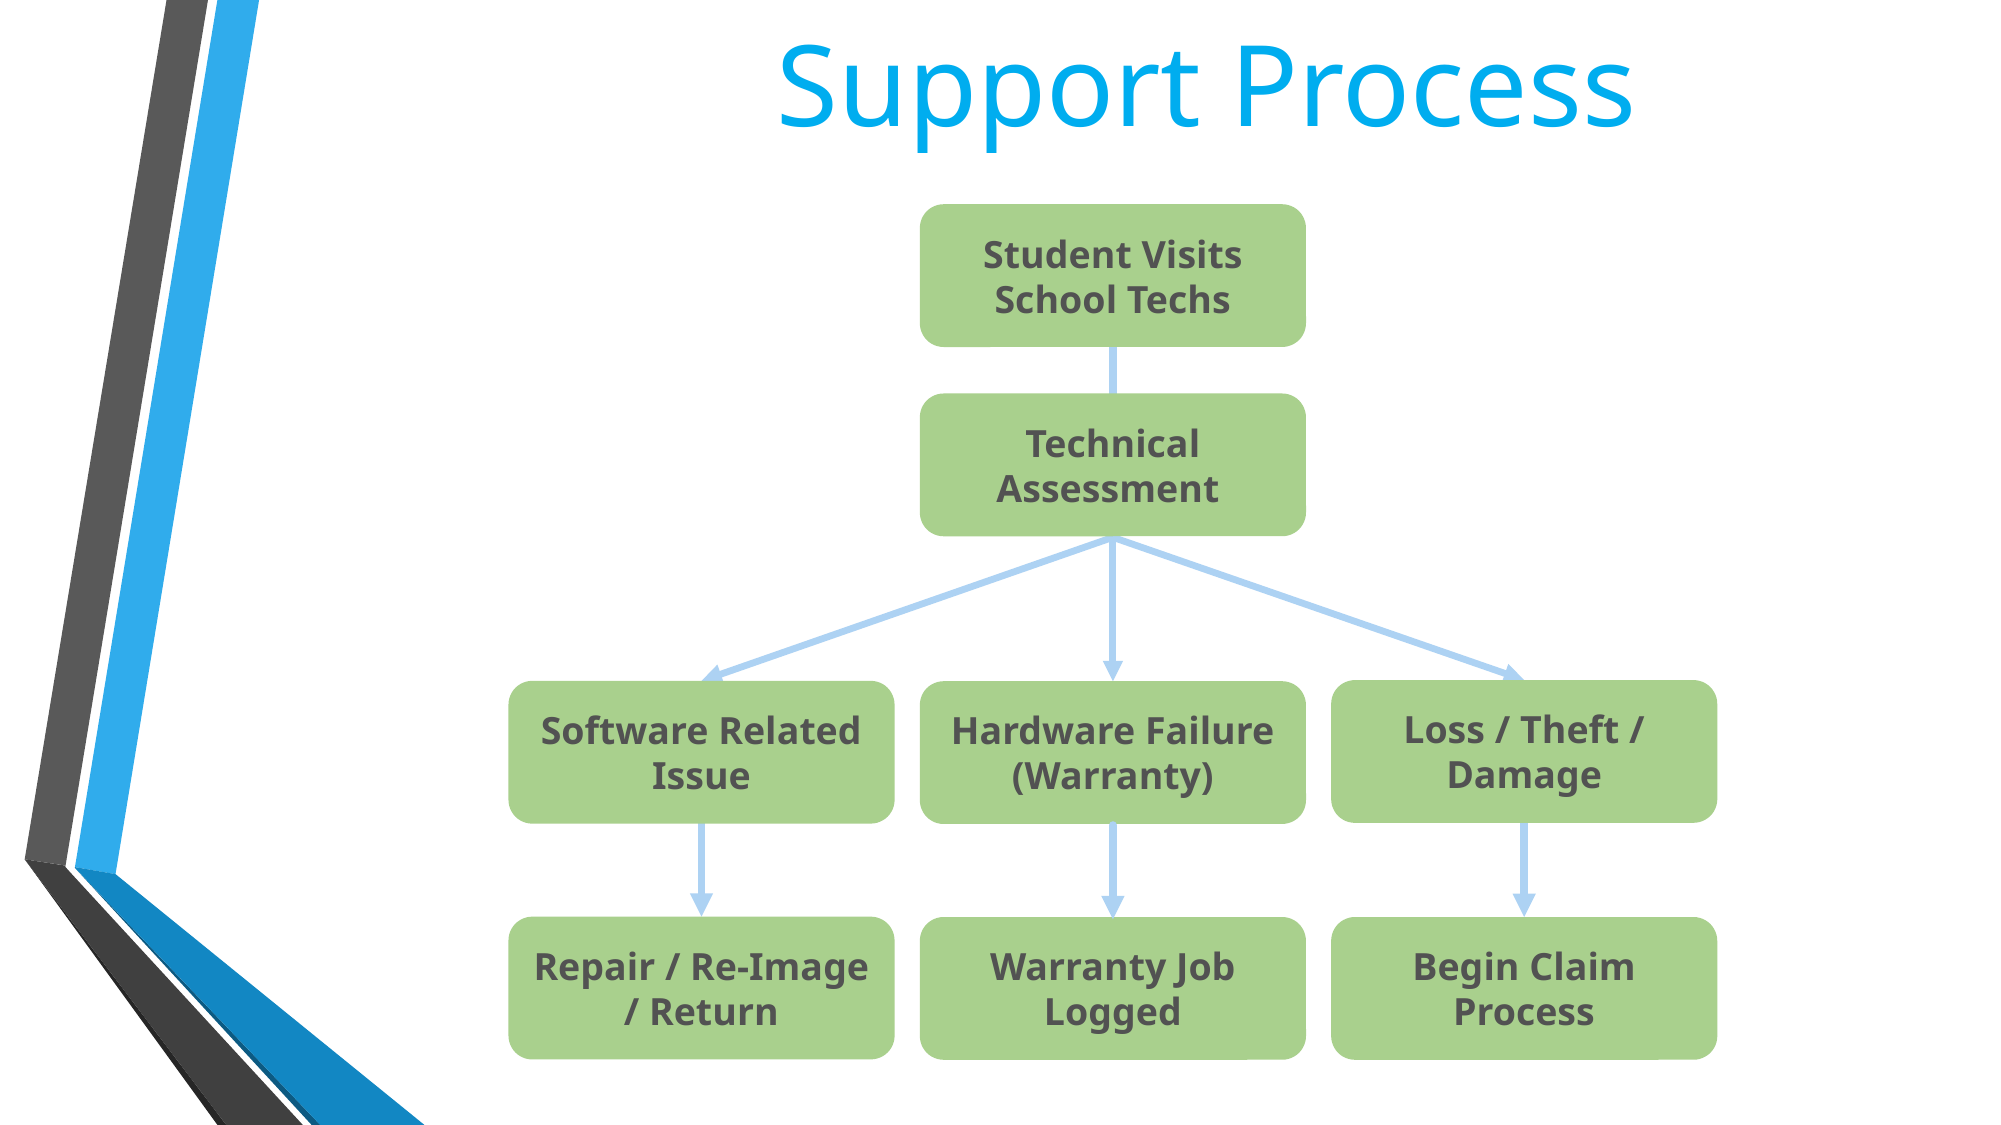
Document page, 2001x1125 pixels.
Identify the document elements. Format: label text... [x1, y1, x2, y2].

text_box Warranty Job Logged [918, 915, 1308, 1062]
text_box Begin Claim Process [1329, 915, 1719, 1062]
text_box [1112, 537, 1525, 681]
text_box Loss / Theft / Damage [1329, 678, 1719, 825]
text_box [701, 537, 1112, 682]
text_box Repair / Re-Image / Return [507, 915, 896, 1061]
text_box Software Related Issue [507, 679, 896, 825]
text_box Support Process [413, 0, 2000, 163]
text_box Hardware Failure (Warranty) [918, 681, 1308, 826]
text_box Student Visits School Techs [918, 202, 1308, 349]
text_box Technical Assessment [918, 392, 1308, 537]
